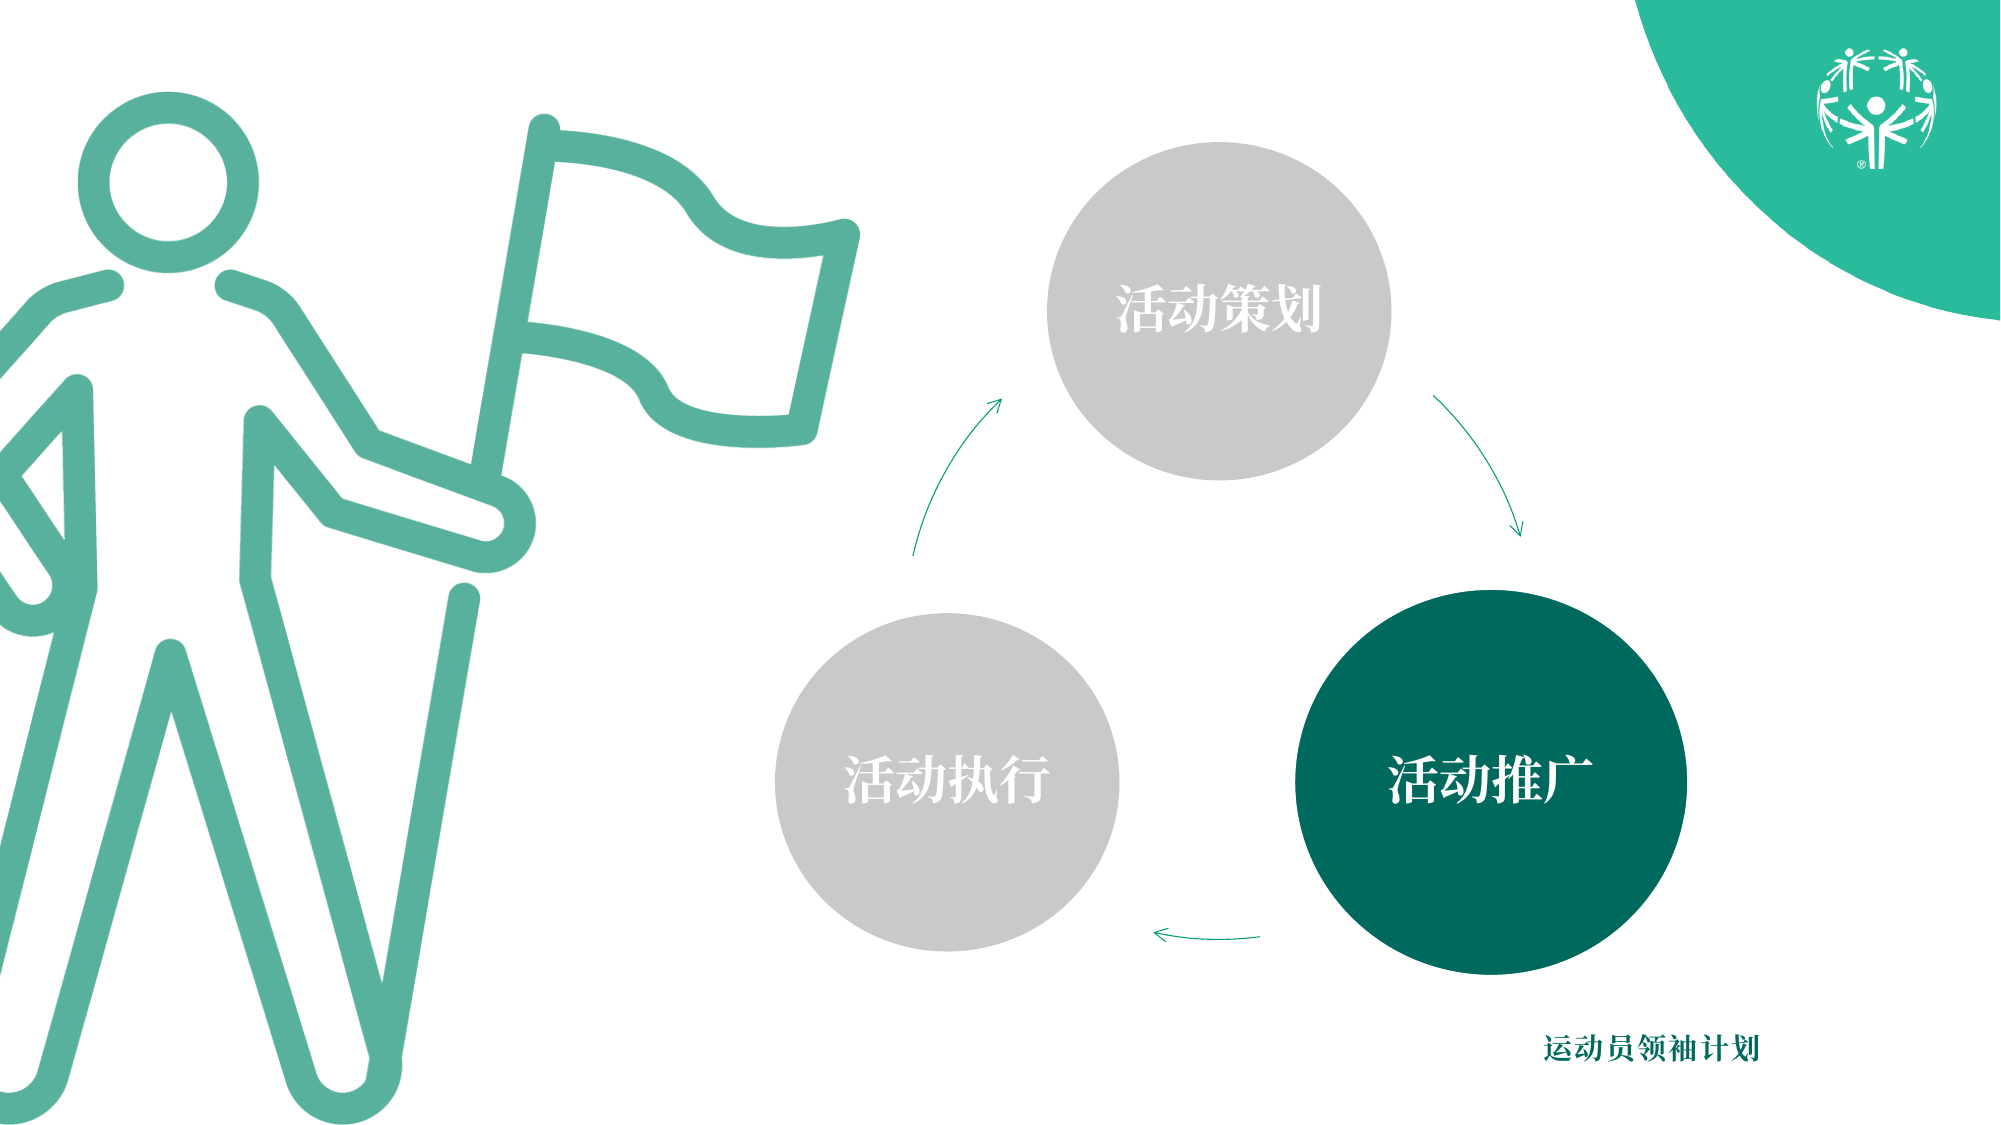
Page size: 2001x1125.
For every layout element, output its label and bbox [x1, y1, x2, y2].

text_box [861, 167, 1824, 958]
picture [0, 0, 2001, 1125]
